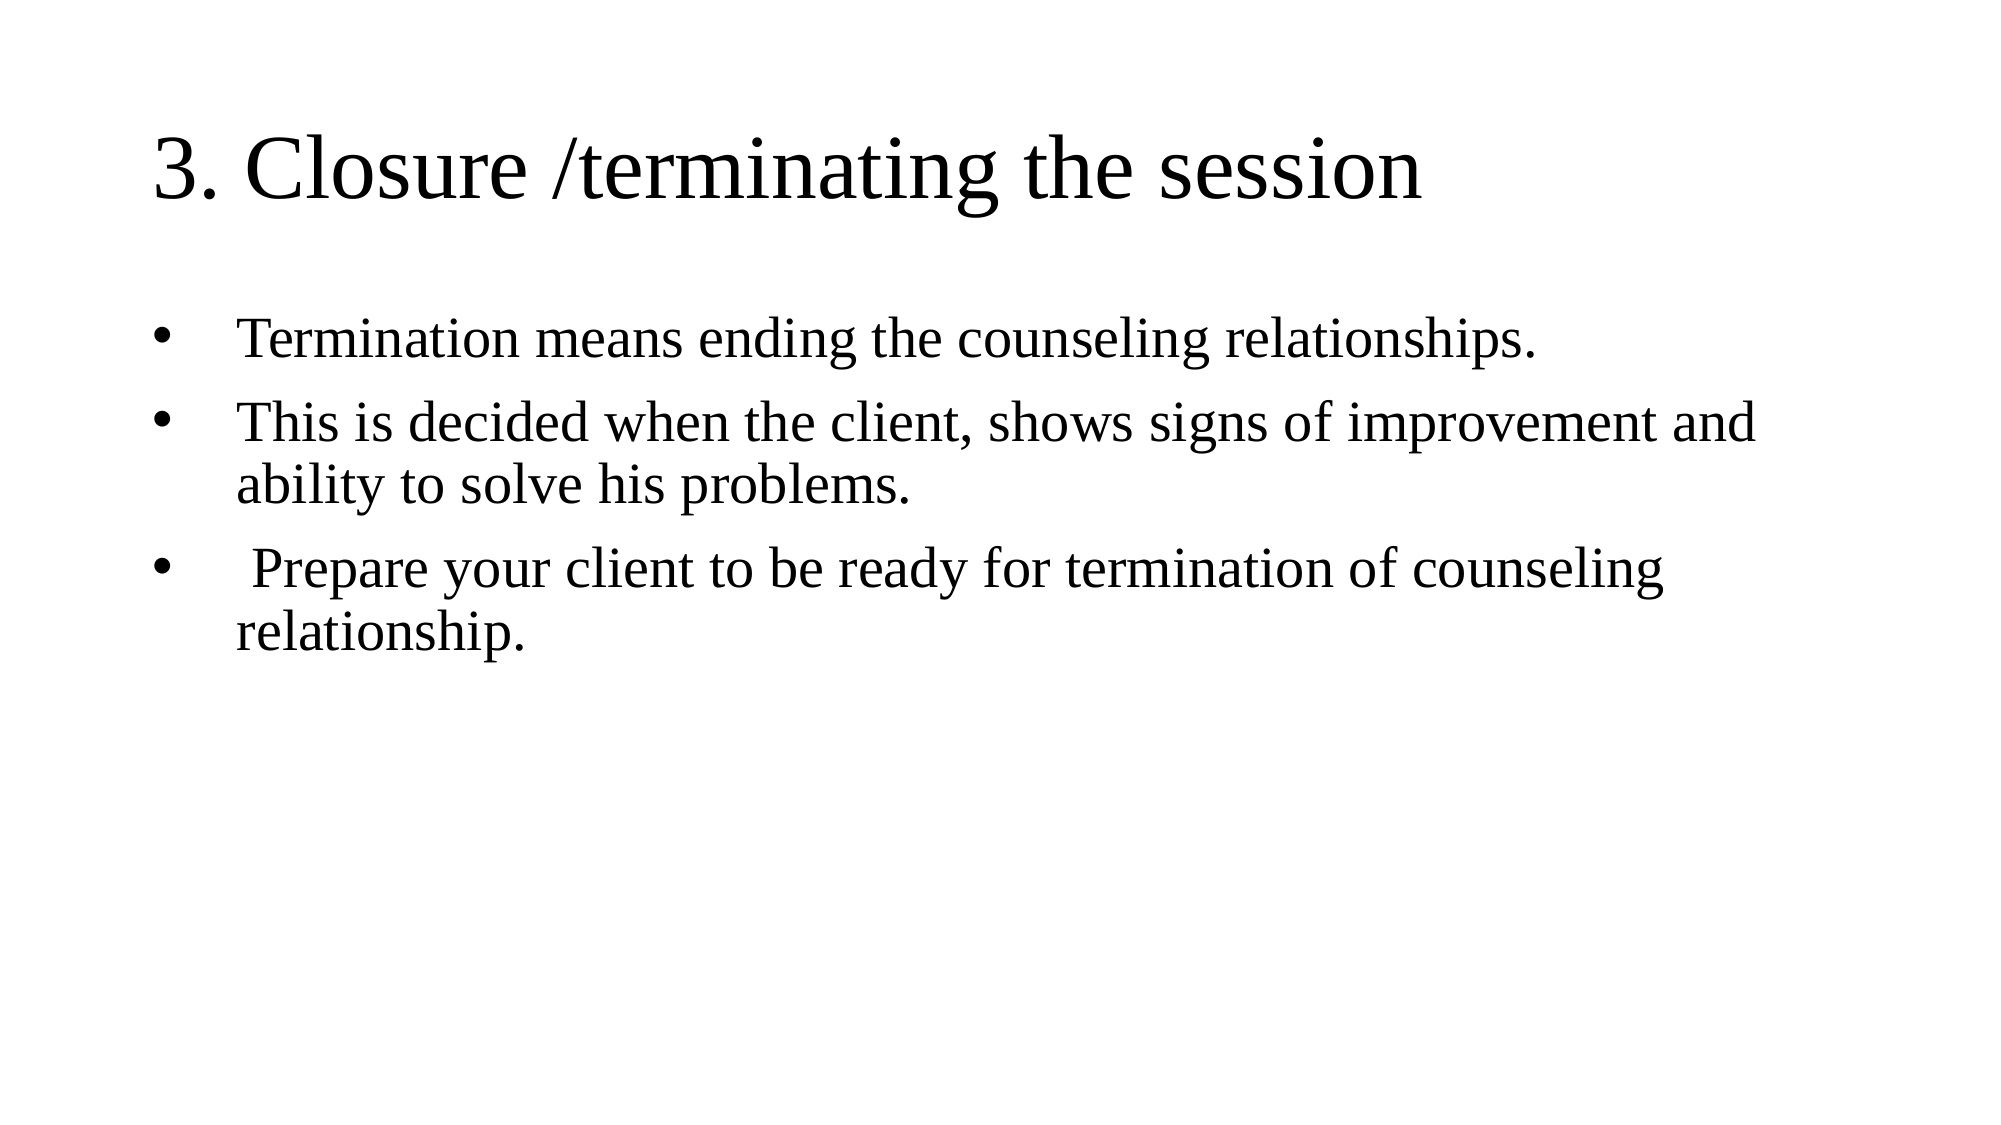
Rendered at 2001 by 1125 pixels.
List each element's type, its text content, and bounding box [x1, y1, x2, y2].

title 3. Closure /terminating the session [137, 59, 1863, 278]
list Termination means ending the counseling relationships. This is decided when the client, shows signs of improvement and ability to solve his problems. Prepare your client to be ready for termination of counseling relationship. [137, 299, 1863, 1014]
